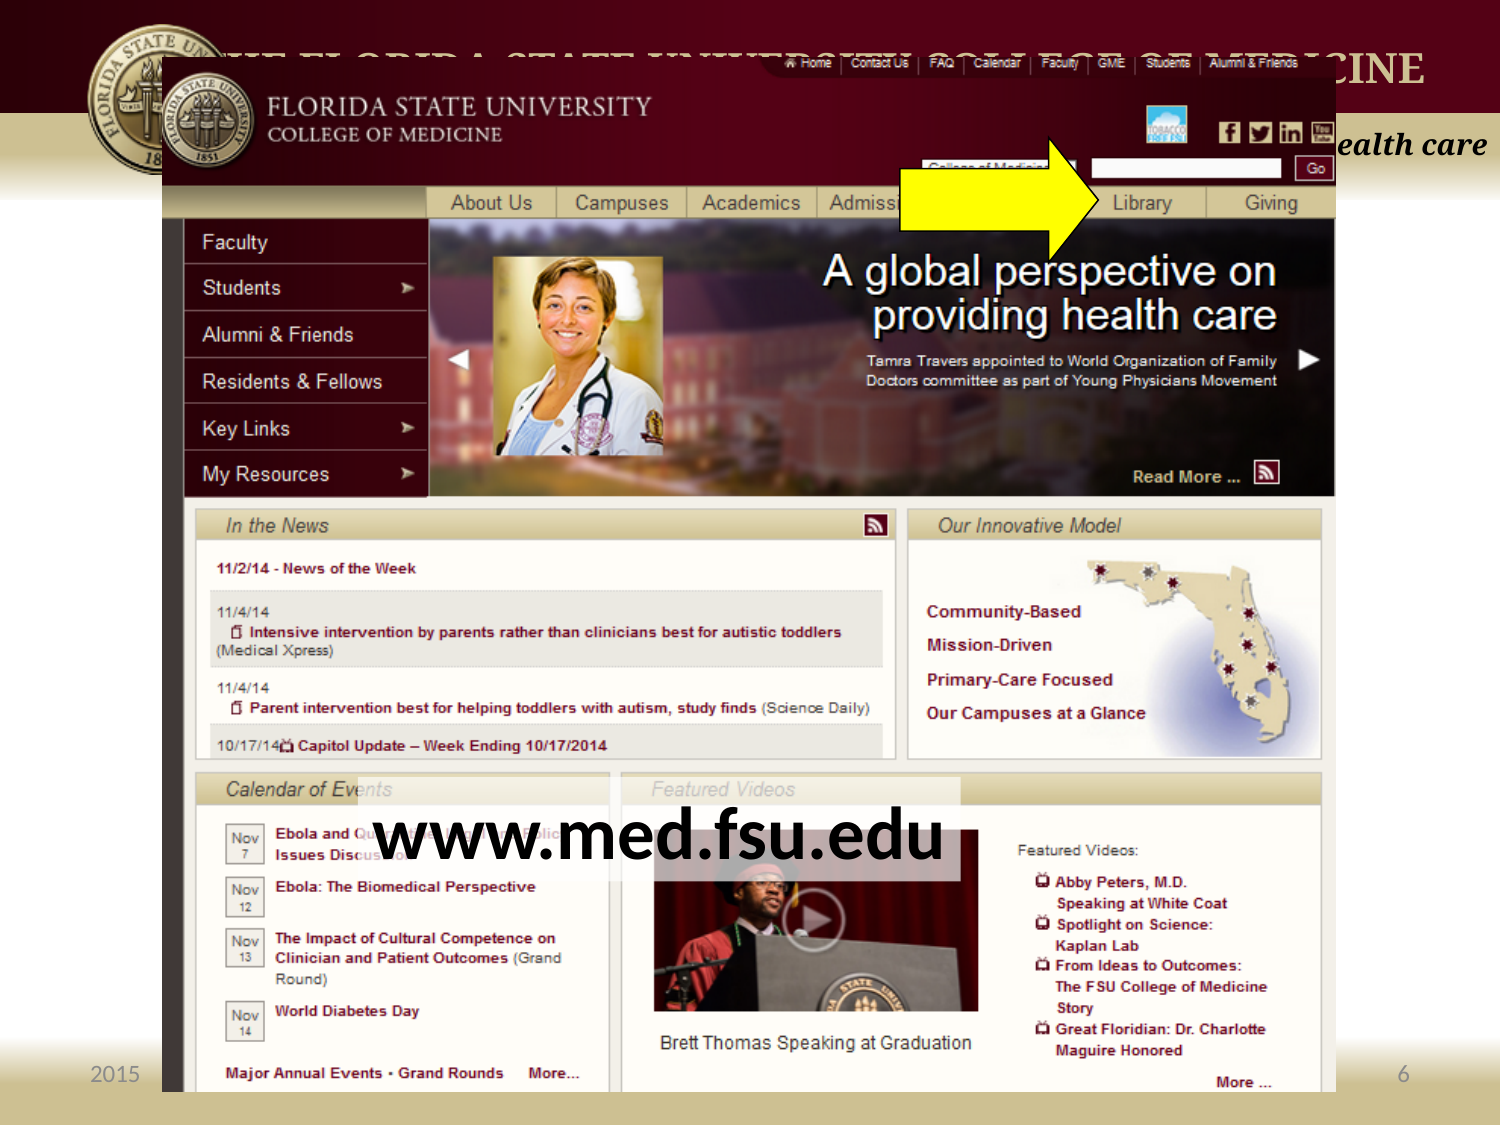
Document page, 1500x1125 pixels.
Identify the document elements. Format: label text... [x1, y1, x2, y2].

picture [87, 24, 1337, 1093]
slide_number 2015 [75, 1042, 425, 1103]
slide_number 6 [1074, 1042, 1425, 1103]
